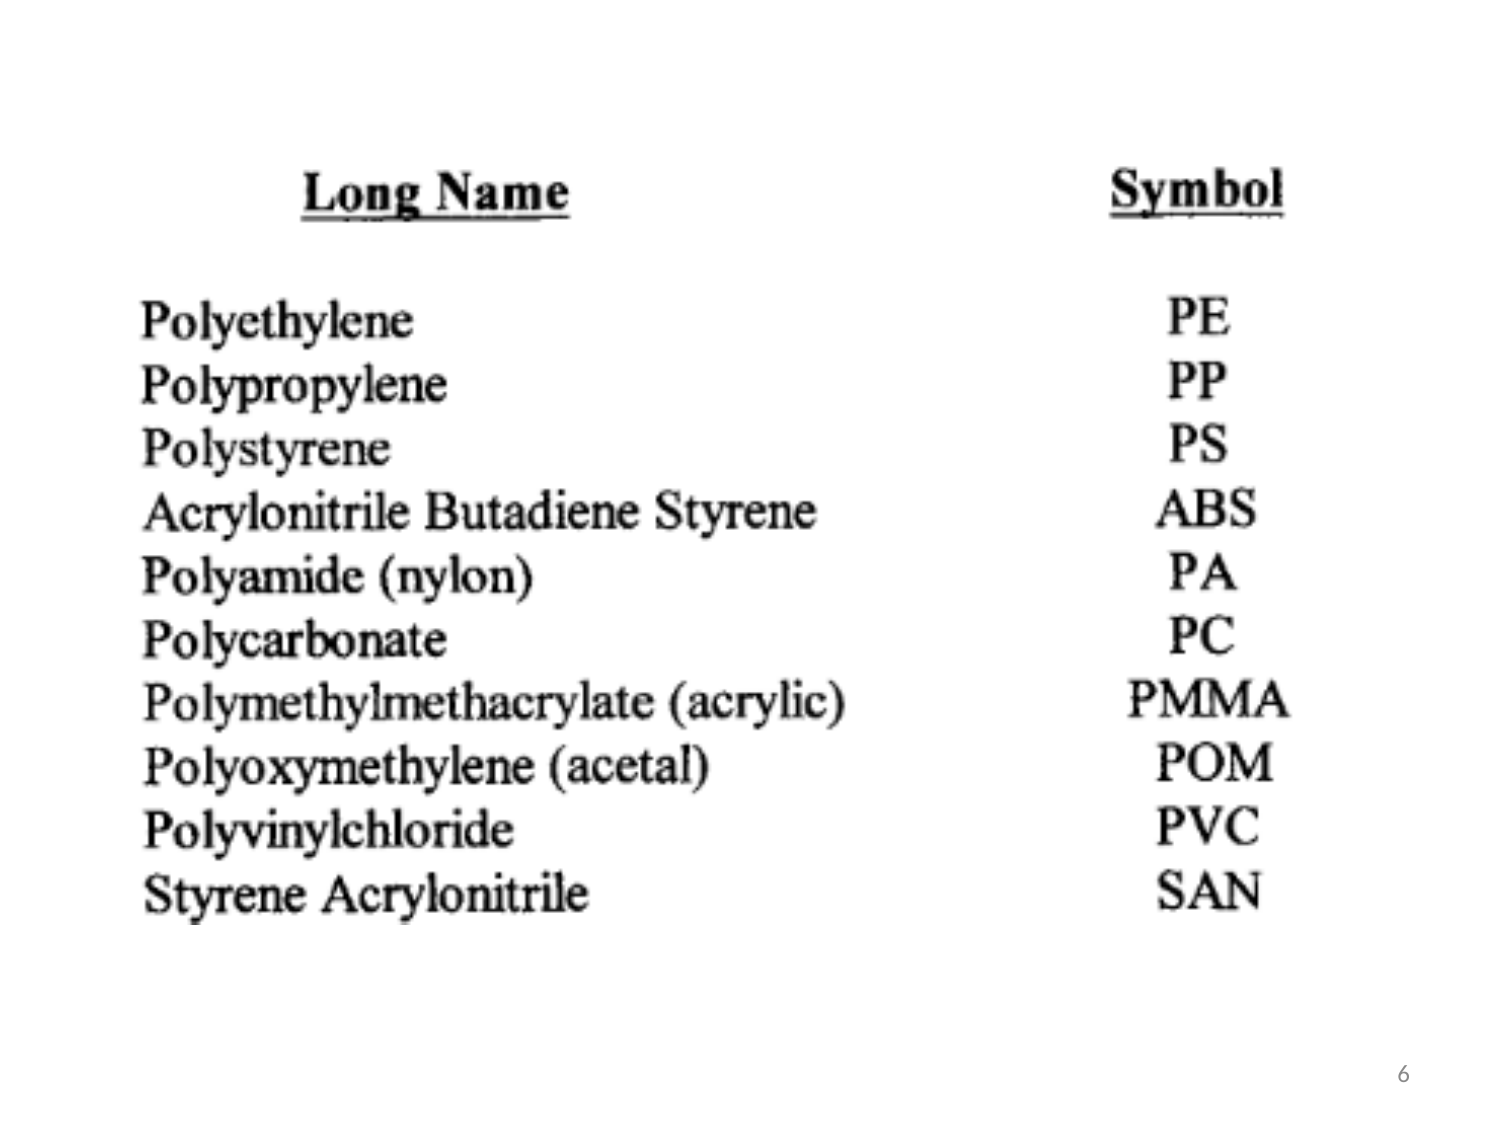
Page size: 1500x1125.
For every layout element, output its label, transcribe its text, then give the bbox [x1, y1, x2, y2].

slide_number 6 [1074, 1042, 1425, 1103]
picture [107, 162, 1333, 926]
